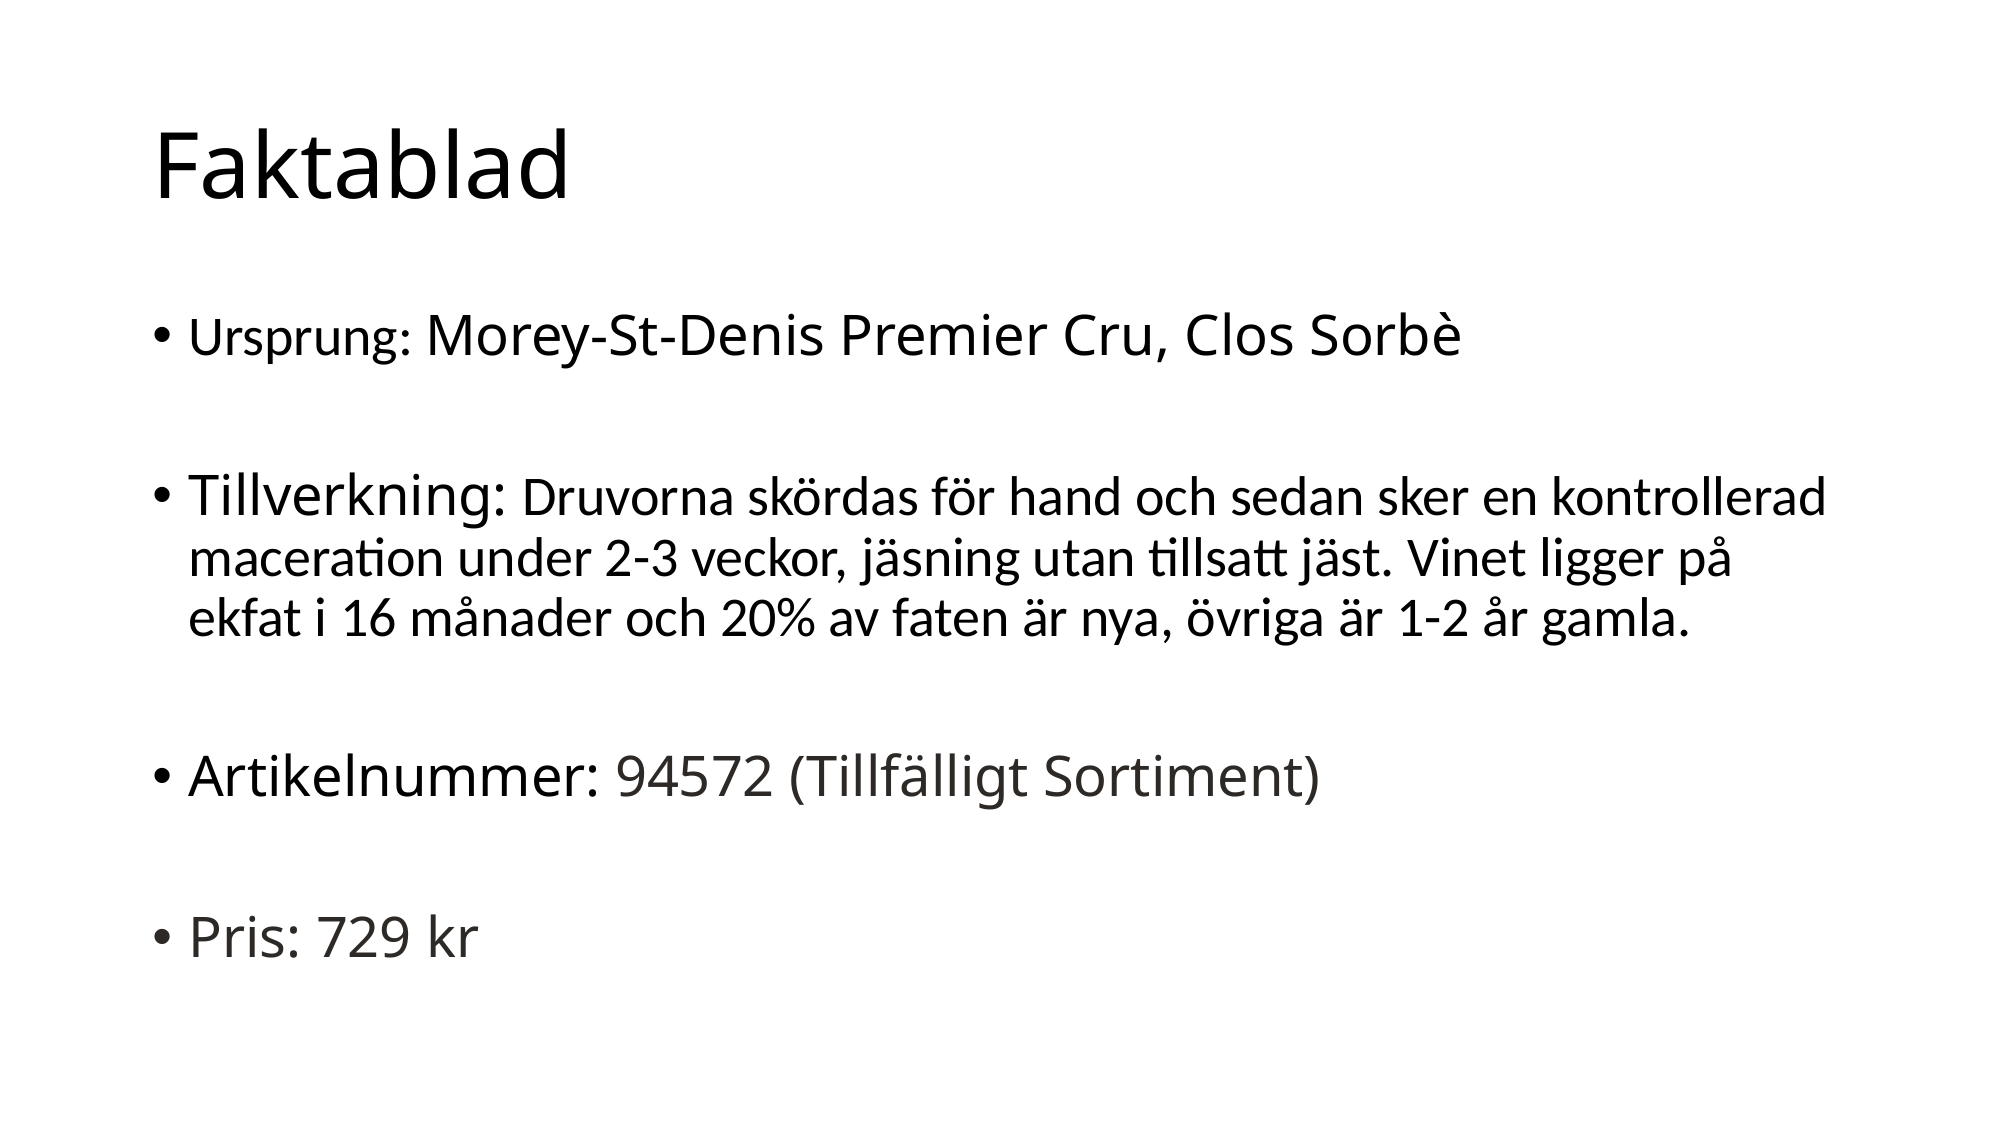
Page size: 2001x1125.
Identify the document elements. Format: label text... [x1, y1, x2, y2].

title Faktablad [137, 59, 1863, 278]
list Ursprung: Morey-St-Denis Premier Cru, Clos Sorbè Tillverkning: Druvorna skördas för hand och sedan sker en kontrollerad maceration under 2-3 veckor, jäsning utan tillsatt jäst. Vinet ligger på ekfat i 16 månader och 20% av faten är nya, övriga är 1-2 år gamla. Artikelnummer: 94572 (Tillfälligt Sortiment) Pris: 729 kr [137, 299, 1863, 1014]
